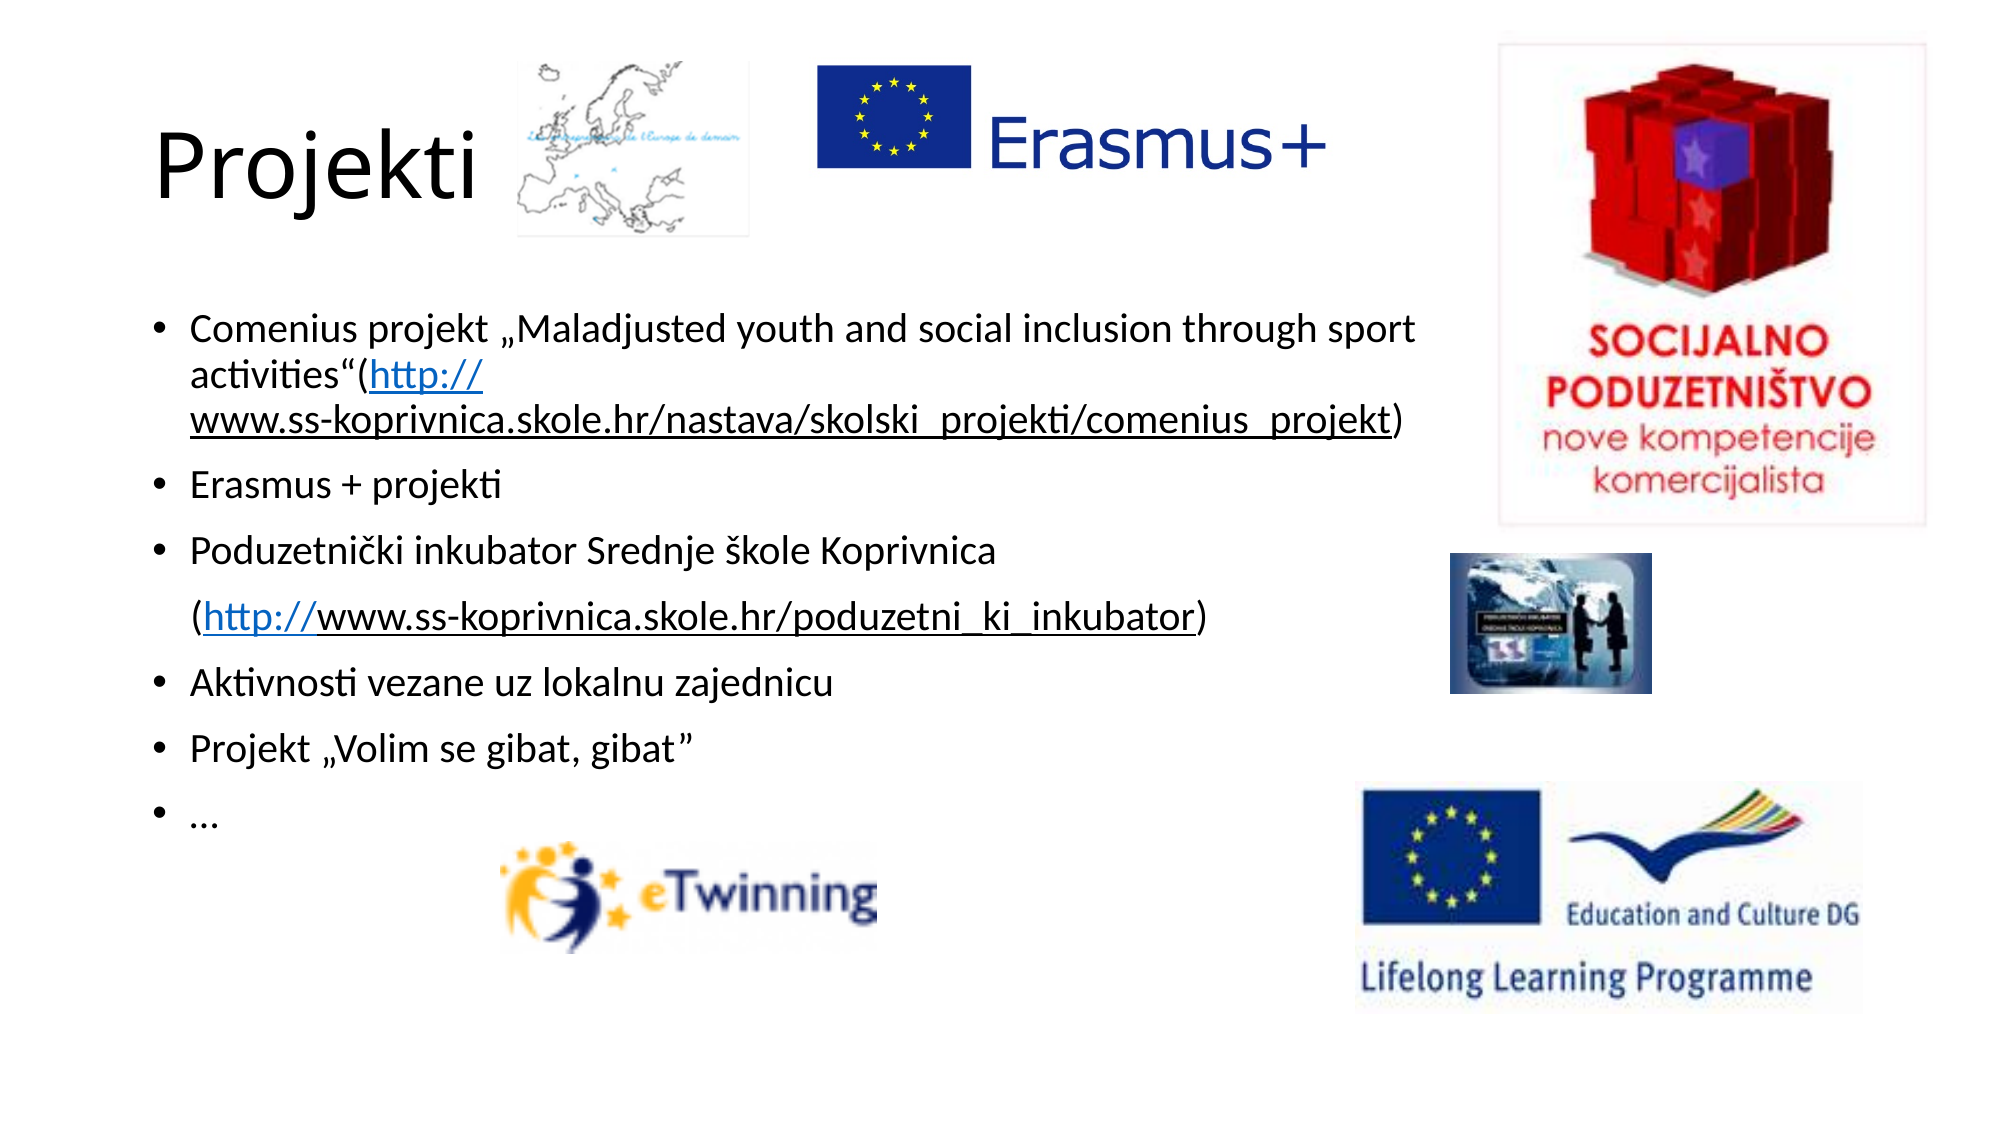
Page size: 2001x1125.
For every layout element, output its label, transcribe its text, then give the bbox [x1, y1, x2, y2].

title Projekti [137, 59, 1480, 278]
picture [500, 841, 877, 954]
picture [515, 61, 750, 240]
picture [787, 35, 1355, 199]
picture [1480, 30, 1946, 547]
picture [1355, 781, 1863, 1014]
list Comenius projekt „Maladjusted youth and social inclusion through sport activities“(http://www.ss-koprivnica.skole.hr/nastava/skolski_projekti/comenius_projekt) Erasmus + projekti Poduzetnički inkubator Srednje škole Koprivnica (http://www.ss-koprivnica.skole.hr/poduzetni_ki_inkubator) Aktivnosti vezane uz lokalnu zajednicu Projekt „Volim se gibat, gibat” … [137, 299, 1500, 1014]
picture [1450, 553, 1652, 694]
